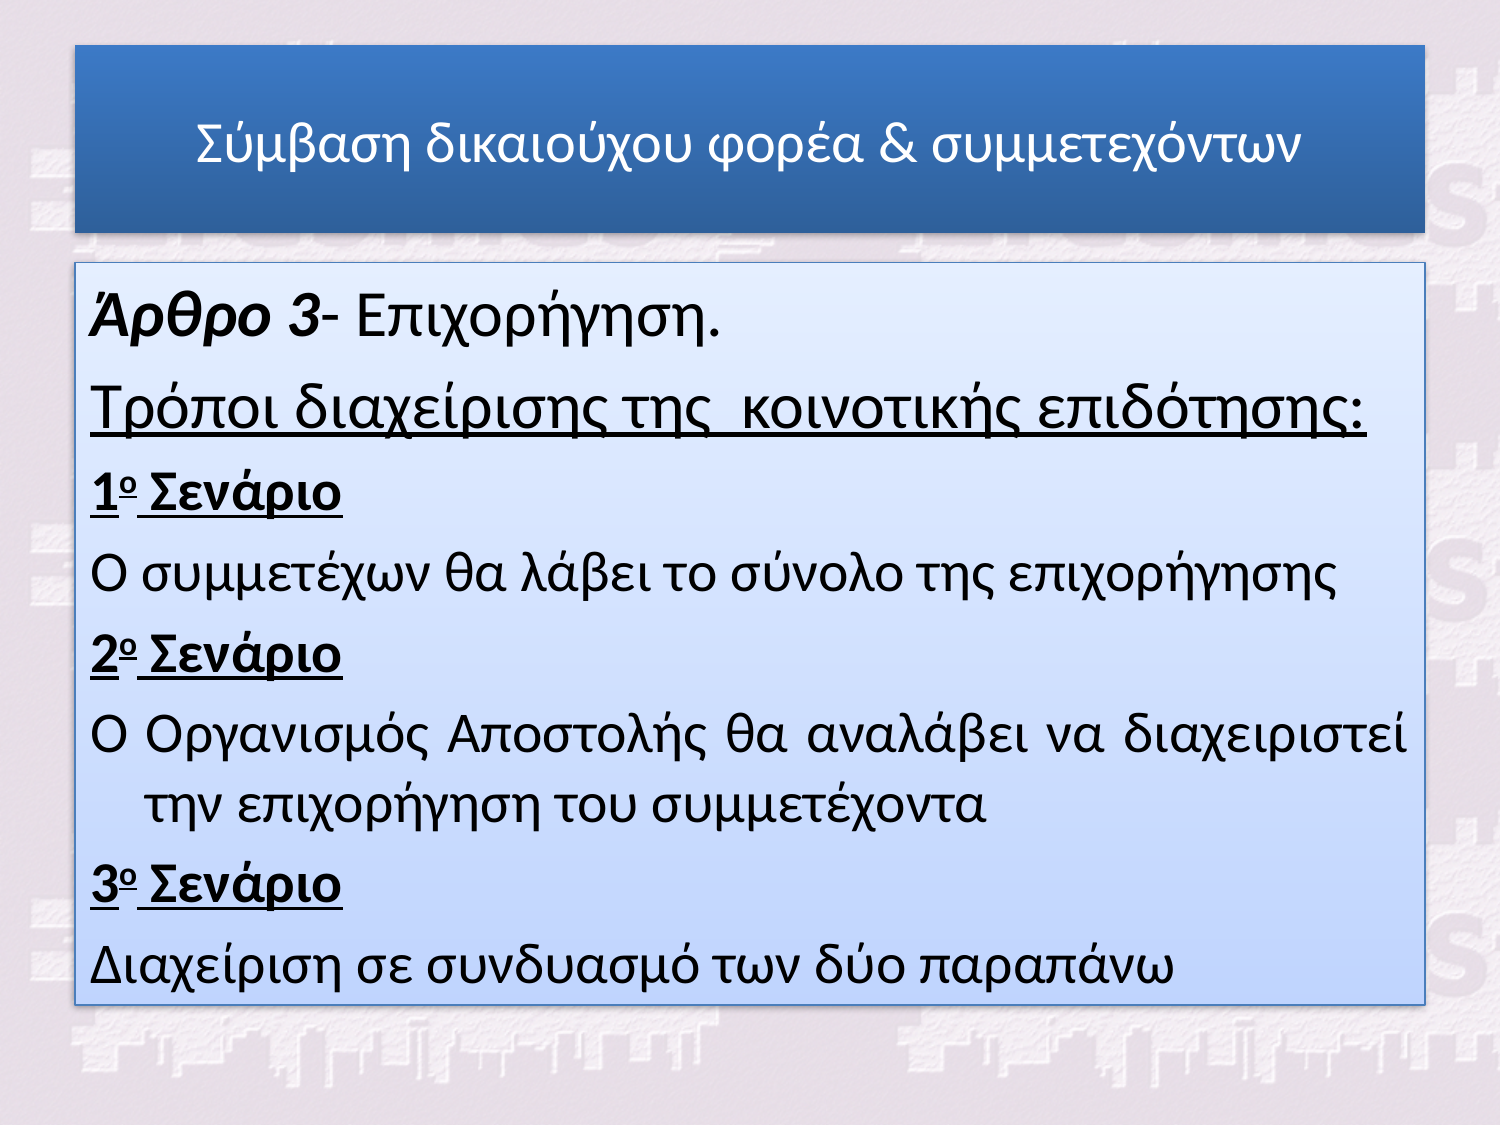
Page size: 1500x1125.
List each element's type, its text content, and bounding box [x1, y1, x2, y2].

title Σύμβαση δικαιούχου φορέα & συμμετεχόντων [75, 45, 1425, 233]
list Άρθρο 3- Επιχορήγηση. Τρόποι διαχείρισης της κοινοτικής επιδότησης: 1ο Σενάριο Ο συμμετέχων θα λάβει το σύνολο της επιχορήγησης 2ο Σενάριο Ο Οργανισμός Αποστολής θα αναλάβει να διαχειριστεί την επιχορήγηση του συμμετέχοντα 3ο Σενάριο Διαχείριση σε συνδυασμό των δύο παραπάνω [74, 262, 1426, 1006]
